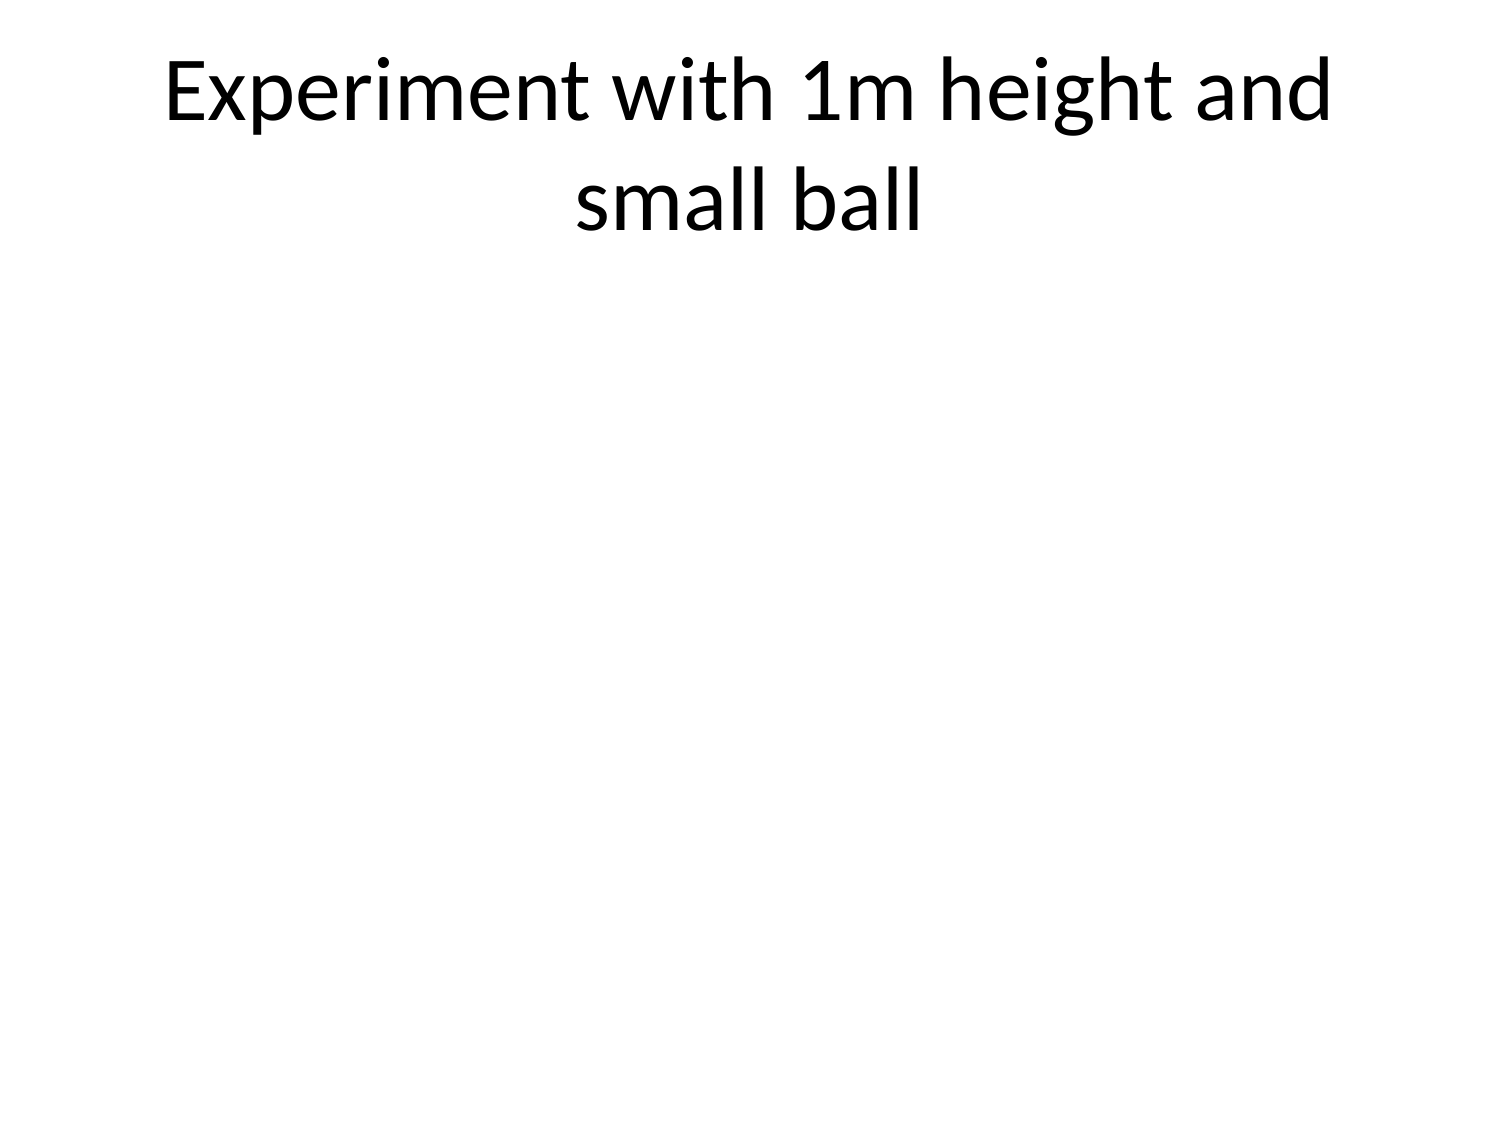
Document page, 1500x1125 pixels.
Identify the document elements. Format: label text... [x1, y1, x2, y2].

text_box Experiment with 1m height and small ball [75, 45, 1425, 233]
